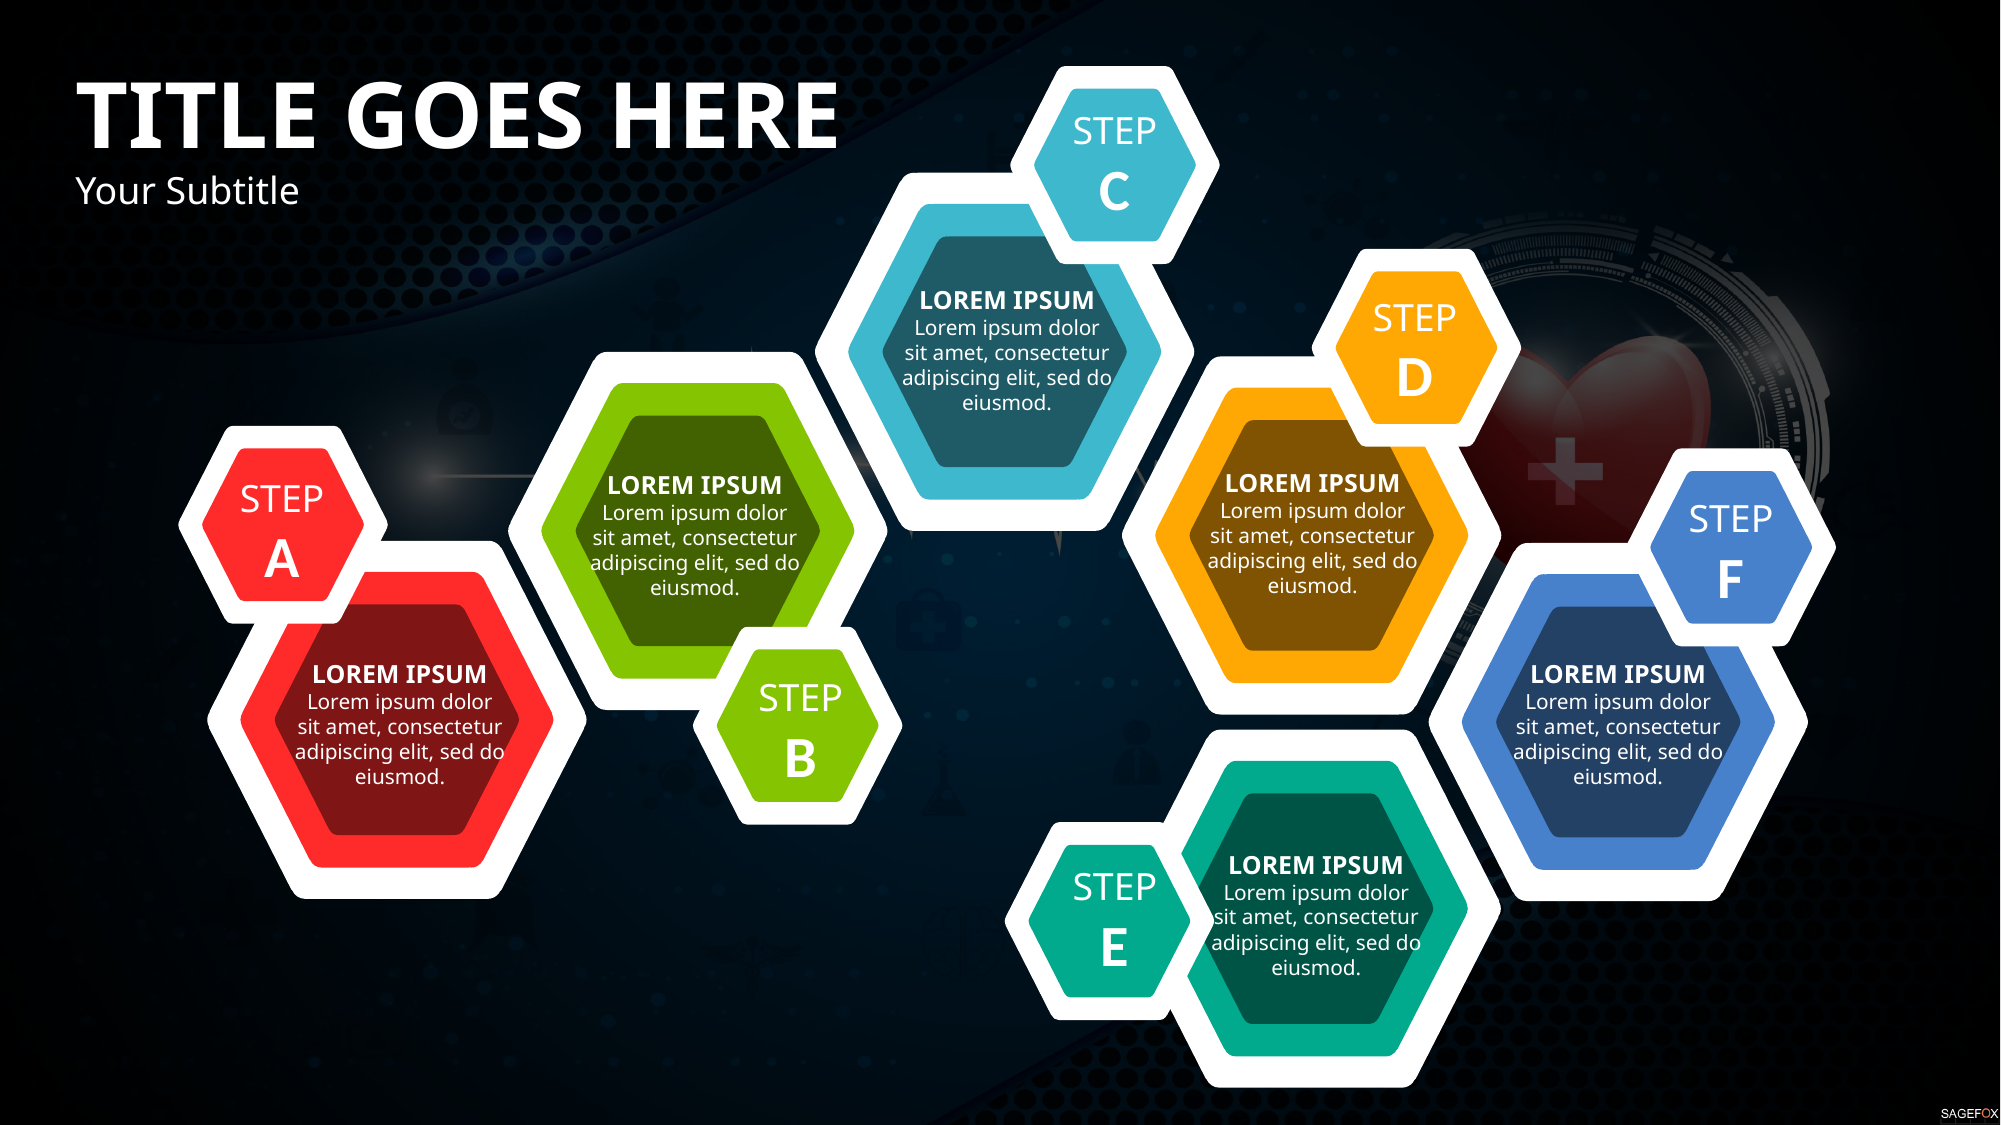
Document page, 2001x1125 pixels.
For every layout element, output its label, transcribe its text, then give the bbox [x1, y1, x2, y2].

picture [0, 0, 2001, 1125]
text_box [508, 351, 888, 710]
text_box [814, 172, 1195, 531]
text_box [178, 425, 388, 624]
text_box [1428, 542, 1808, 902]
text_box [1121, 729, 1501, 1088]
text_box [1122, 356, 1502, 715]
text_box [1626, 448, 1836, 647]
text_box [692, 626, 903, 825]
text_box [1010, 66, 1220, 265]
text_box TITLE GOES HERE Your Subtitle [60, 49, 1036, 220]
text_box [207, 540, 587, 899]
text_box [1311, 248, 1522, 447]
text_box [1004, 822, 1215, 1021]
